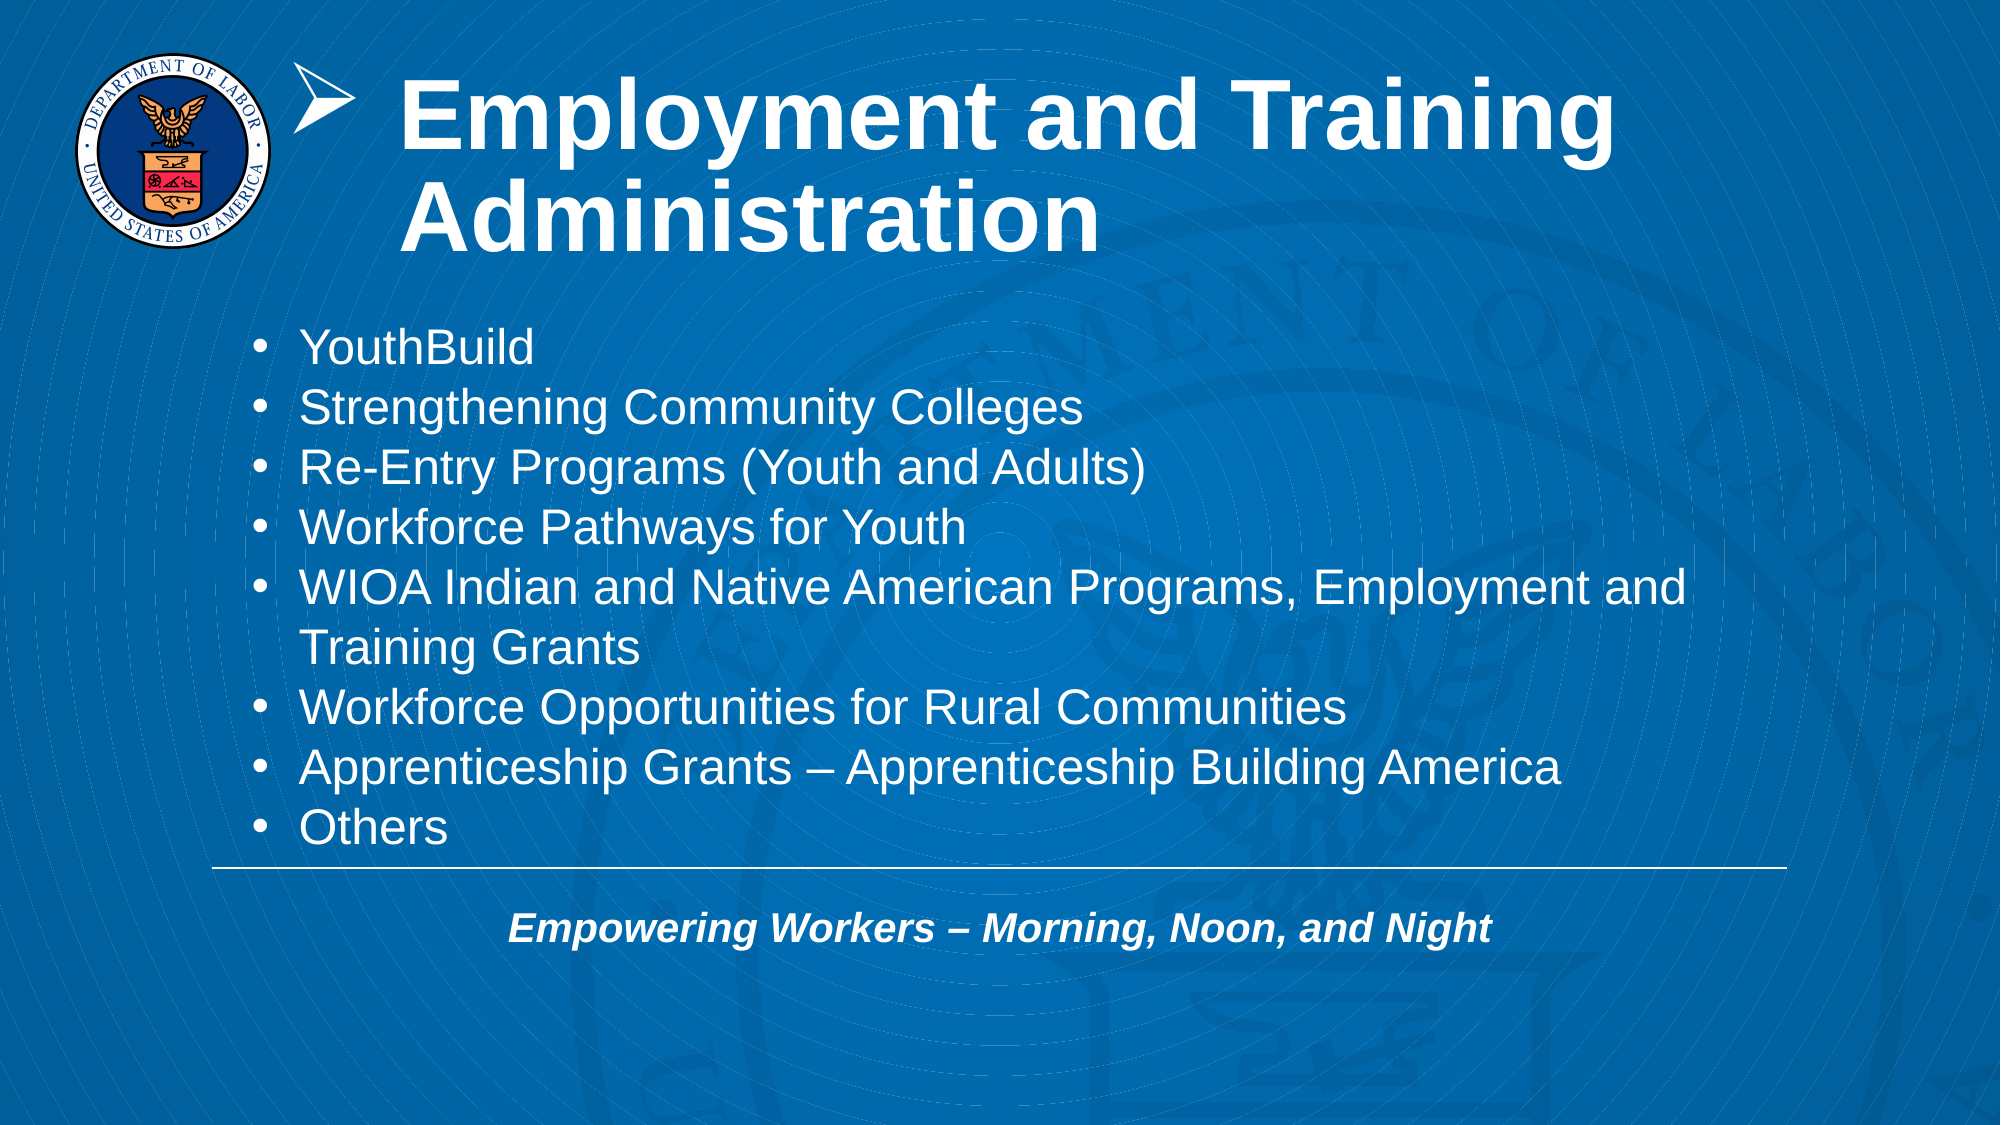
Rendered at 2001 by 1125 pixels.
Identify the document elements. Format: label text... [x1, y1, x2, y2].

text_box YouthBuild Strengthening Community Colleges Re-Entry Programs (Youth and Adults) Workforce Pathways for Youth WIOA Indian and Native American Programs, Employment and Training Grants Workforce Opportunities for Rural Communities Apprenticeship Grants – Apprenticeship Building America Others [236, 307, 1880, 863]
picture [0, 0, 2000, 1125]
title Employment and Training Administration [270, 71, 1846, 280]
list Empowering Workers – Morning, Noon, and Night [212, 899, 1788, 974]
